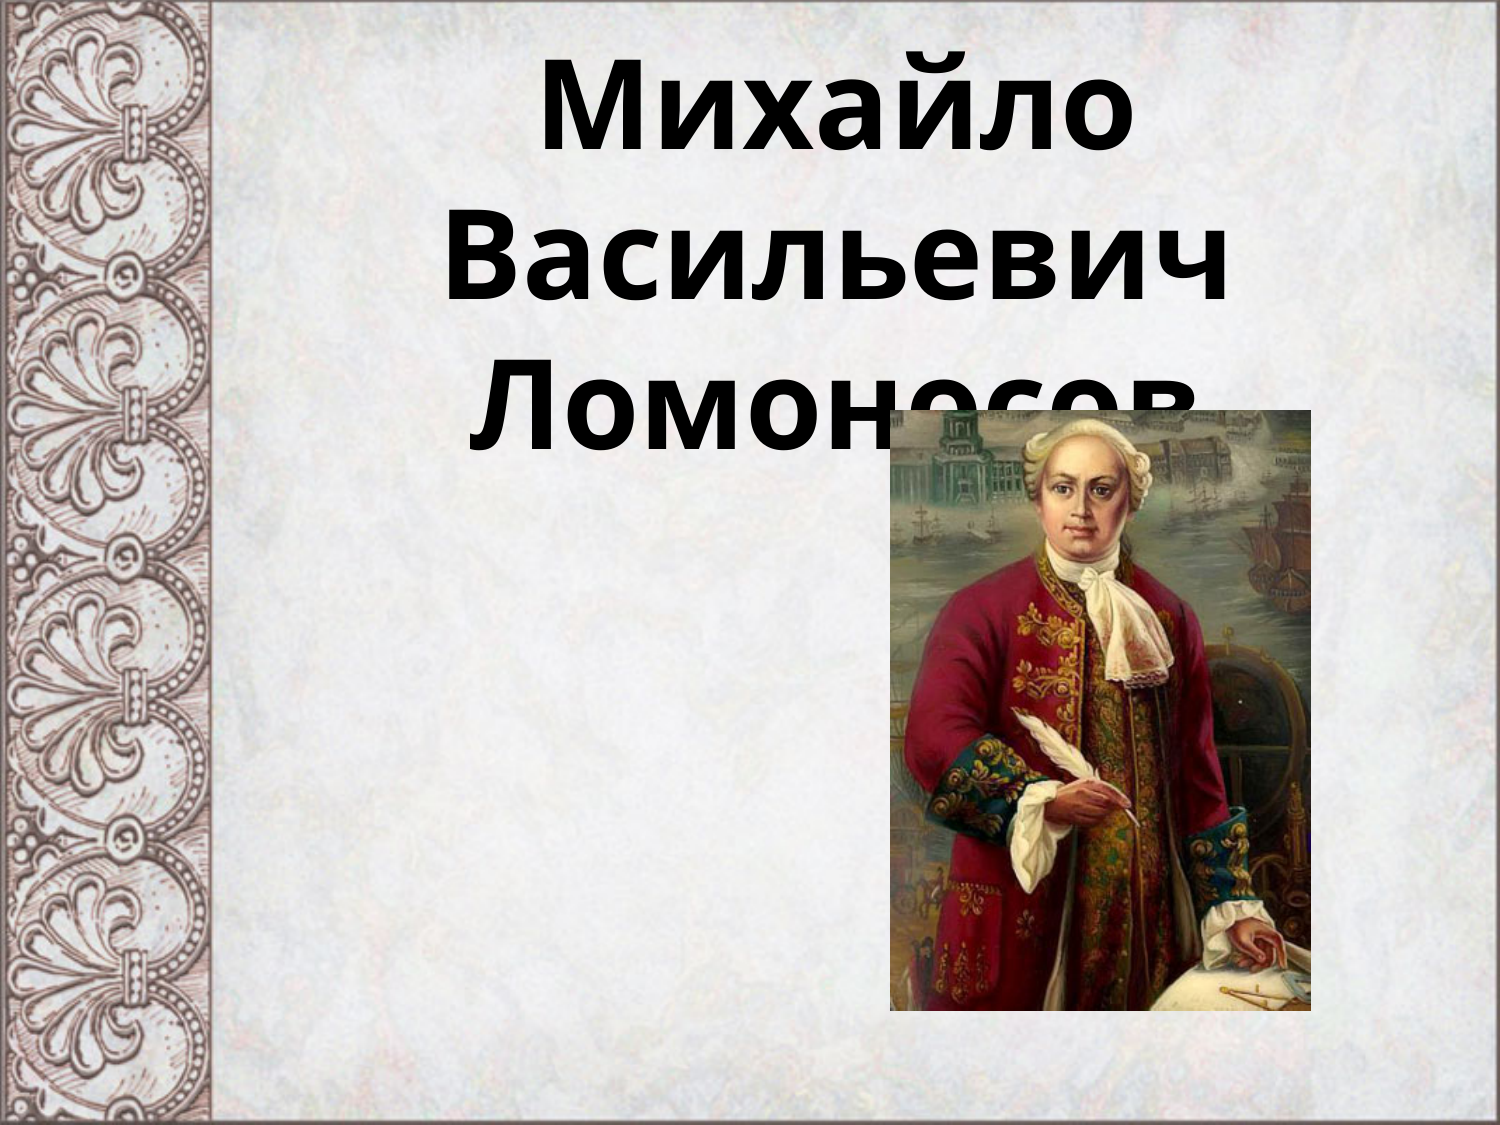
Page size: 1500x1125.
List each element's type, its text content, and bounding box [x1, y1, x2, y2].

title Михайло Васильевич Ломоносов [199, 128, 1475, 370]
picture [0, 0, 1500, 1125]
